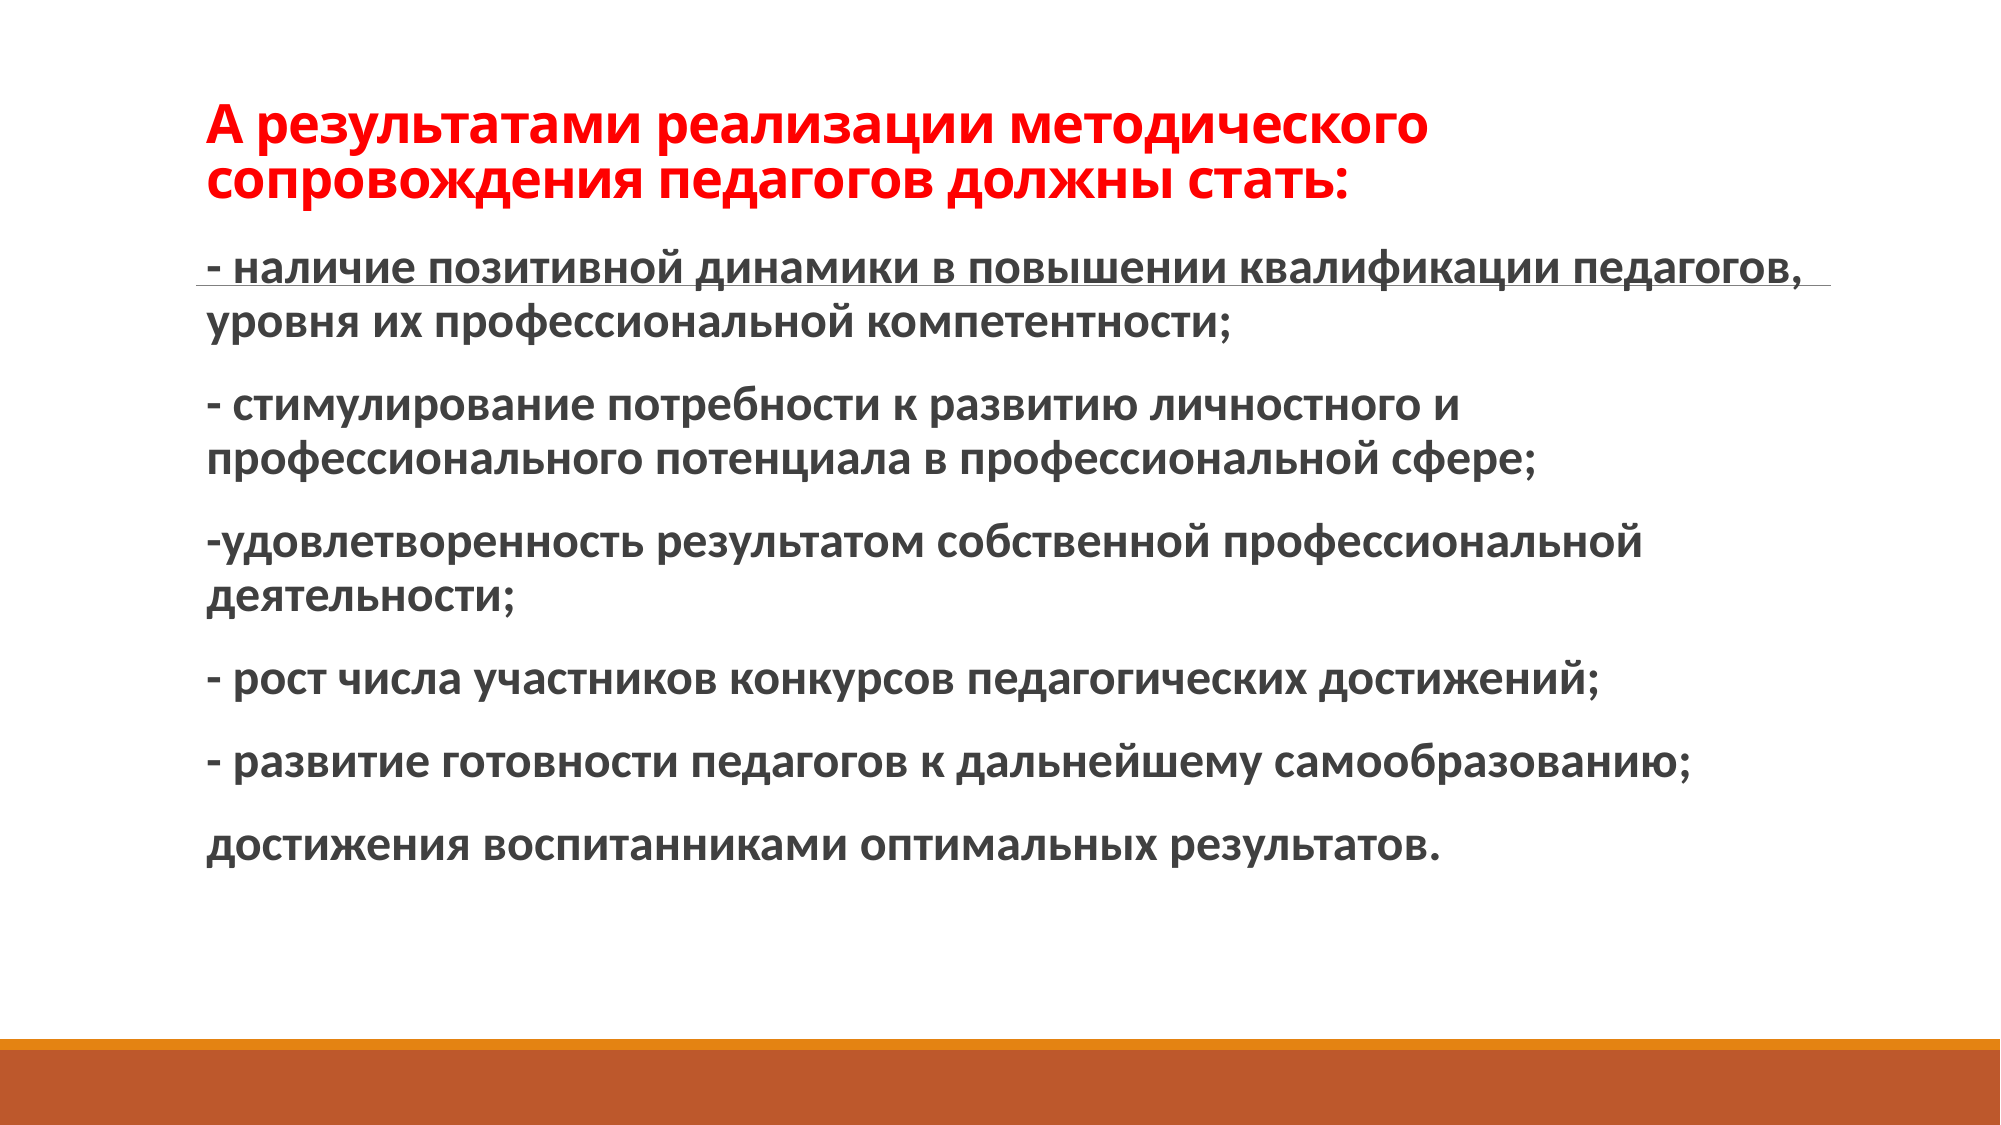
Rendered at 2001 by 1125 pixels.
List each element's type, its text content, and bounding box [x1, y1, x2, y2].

list - наличие позитивной динамики в повышении квалификации педагогов, уровня их профессиональной компетентности; - стимулирование потребности к развитию личностного и профессионального потенциала в профессиональной сфере; -удовлетворенность результатом собственной профессиональной деятельности; - рост числа участников конкурсов педагогических достижений; - развитие готовности педагогов к дальнейшему самообразованию; достижения воспитанниками оптимальных результатов. [191, 232, 1830, 963]
title А результатами реализации методического сопровождения педагогов должны стать: [191, 22, 1830, 232]
